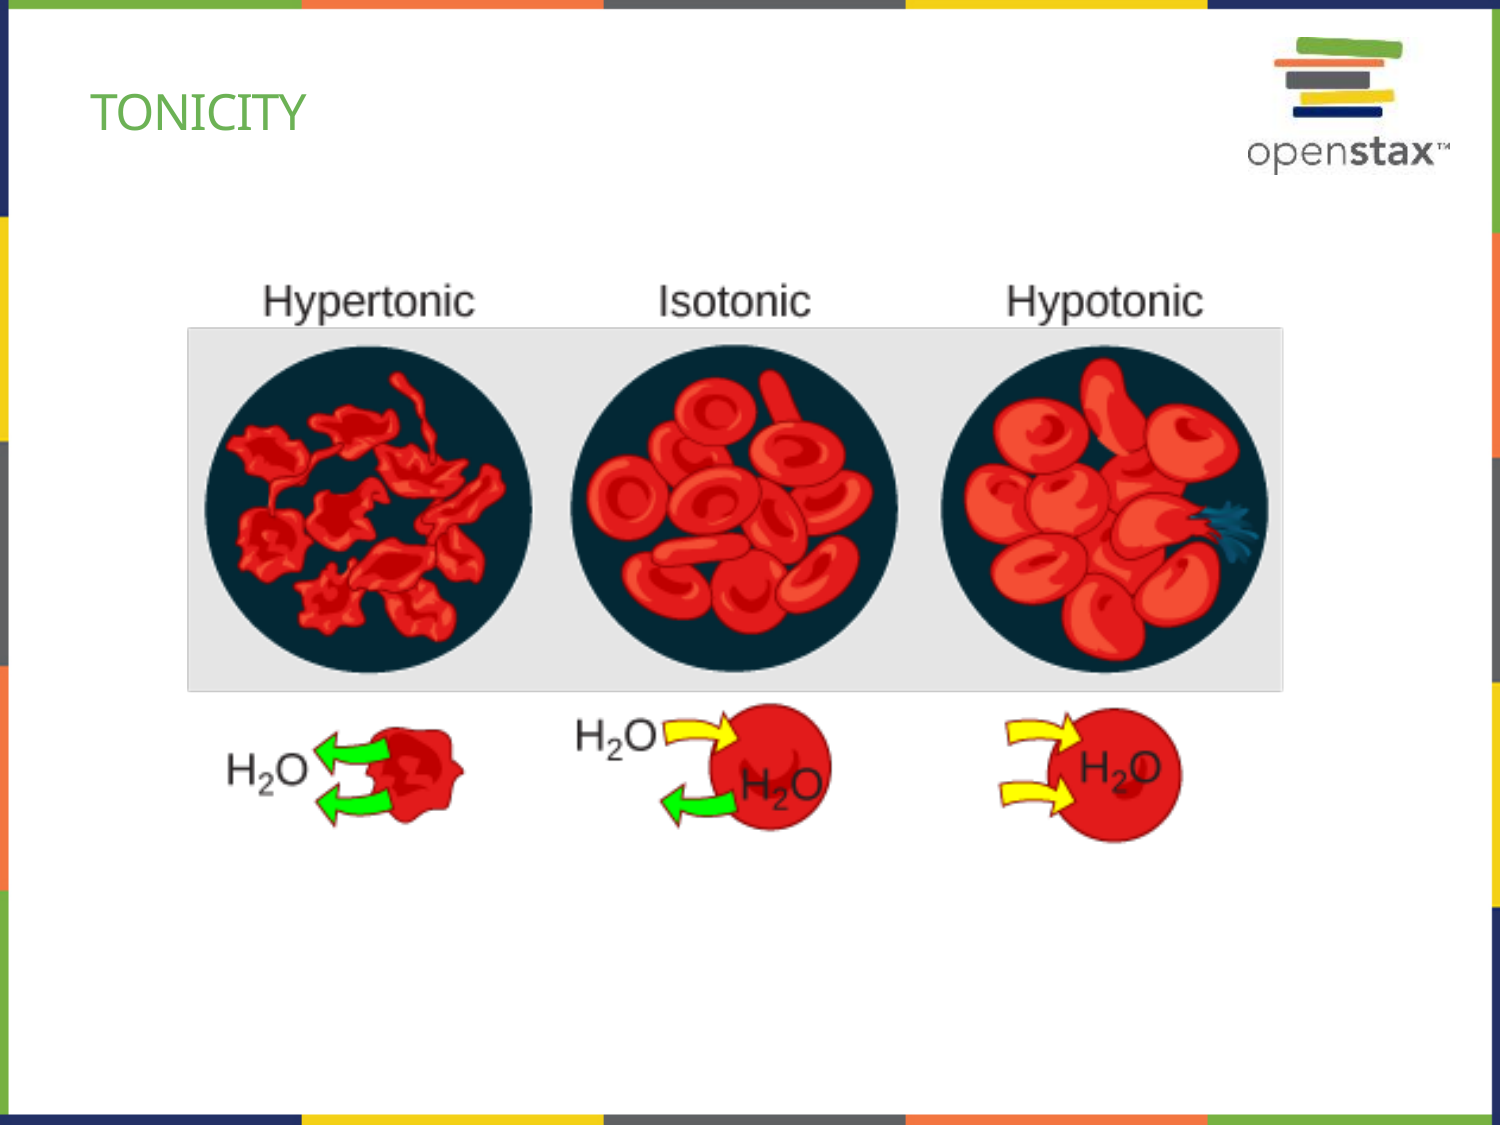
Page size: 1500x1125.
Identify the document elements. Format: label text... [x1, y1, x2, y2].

picture [0, 0, 1500, 1125]
title tonicity [75, 39, 1246, 148]
